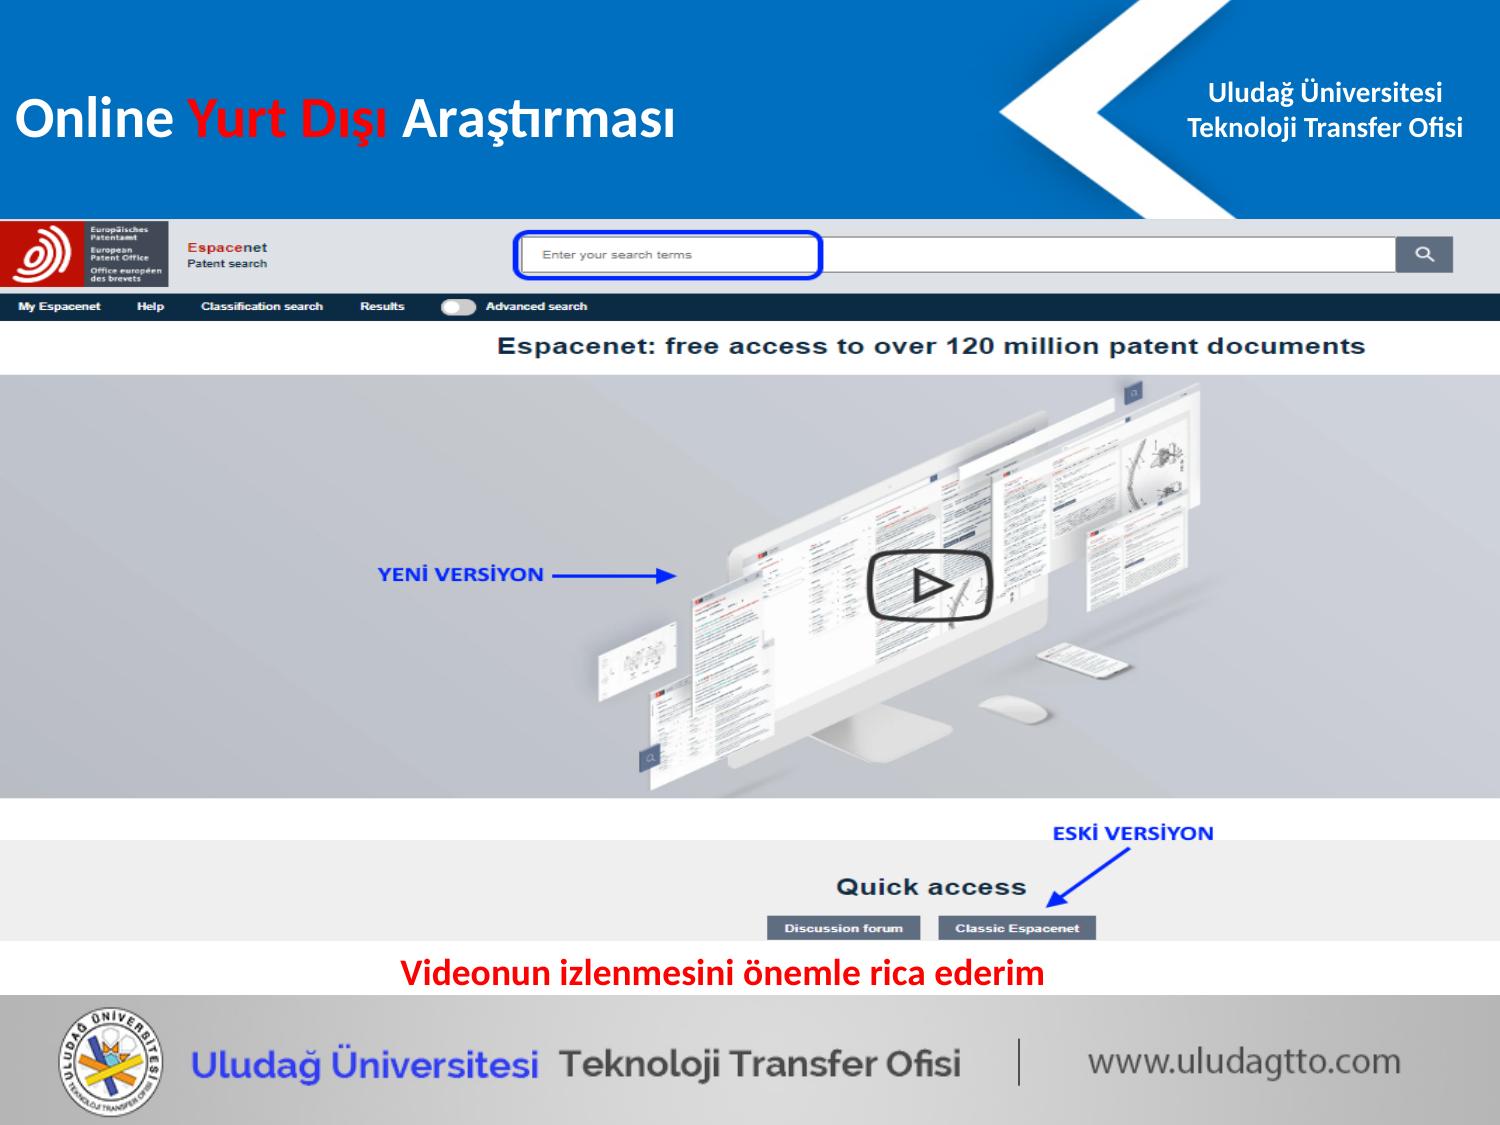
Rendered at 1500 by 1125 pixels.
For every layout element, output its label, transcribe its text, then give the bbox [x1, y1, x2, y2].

text_box Videonun izlenmesini önemle rica ederim [385, 950, 1062, 1001]
picture [0, 0, 1500, 941]
list Online Yurt Dışı Araştırması [0, 0, 1022, 218]
picture [0, 995, 1500, 1125]
